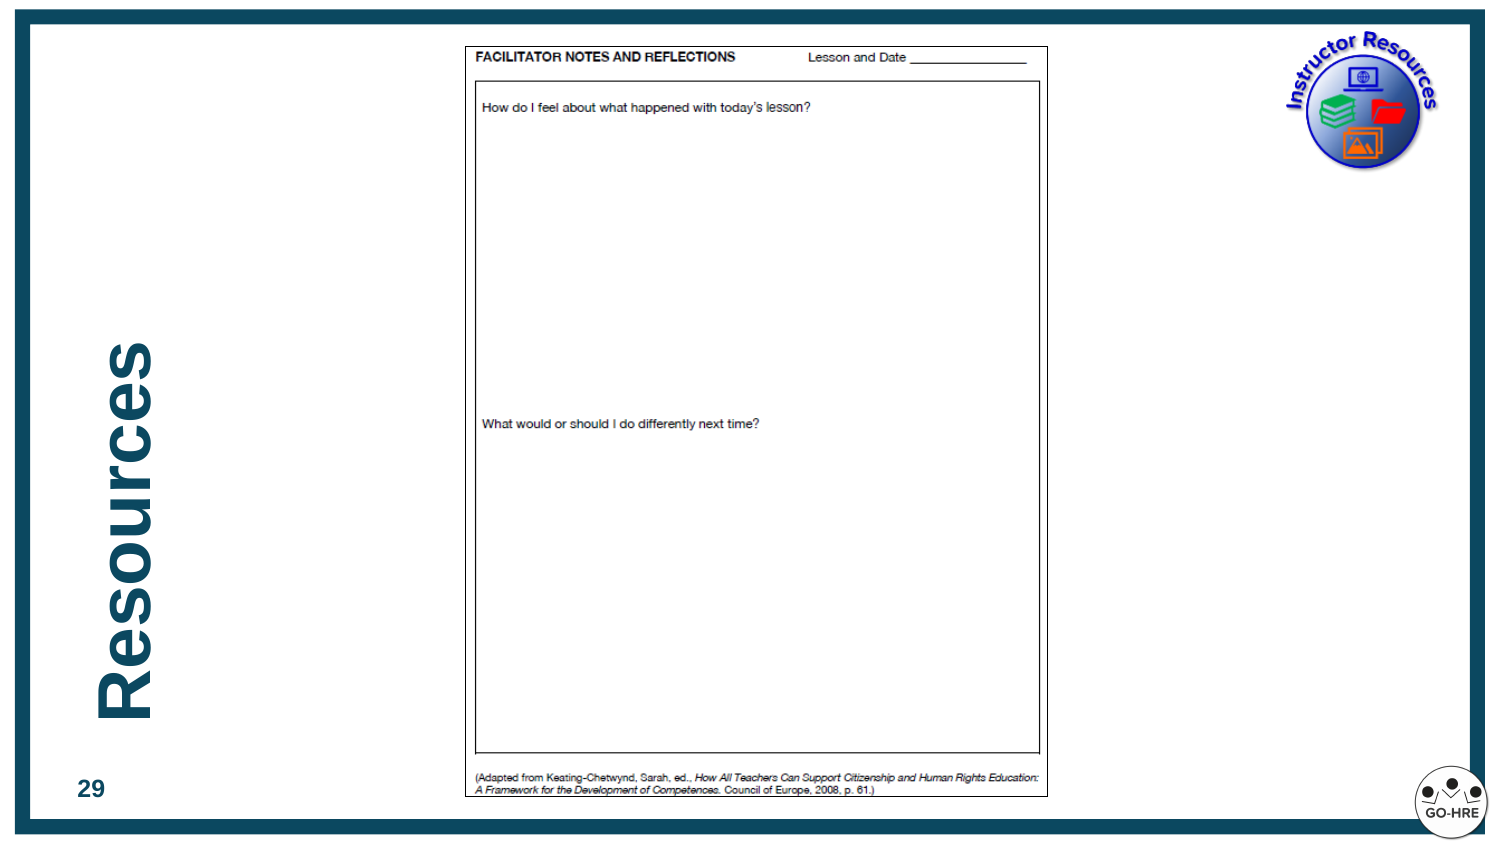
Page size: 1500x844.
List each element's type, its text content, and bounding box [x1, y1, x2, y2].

title Resources [30, 189, 181, 739]
picture [1414, 765, 1490, 841]
picture [465, 46, 1049, 798]
slide_number 29 [30, 755, 121, 820]
picture [1285, 30, 1441, 181]
